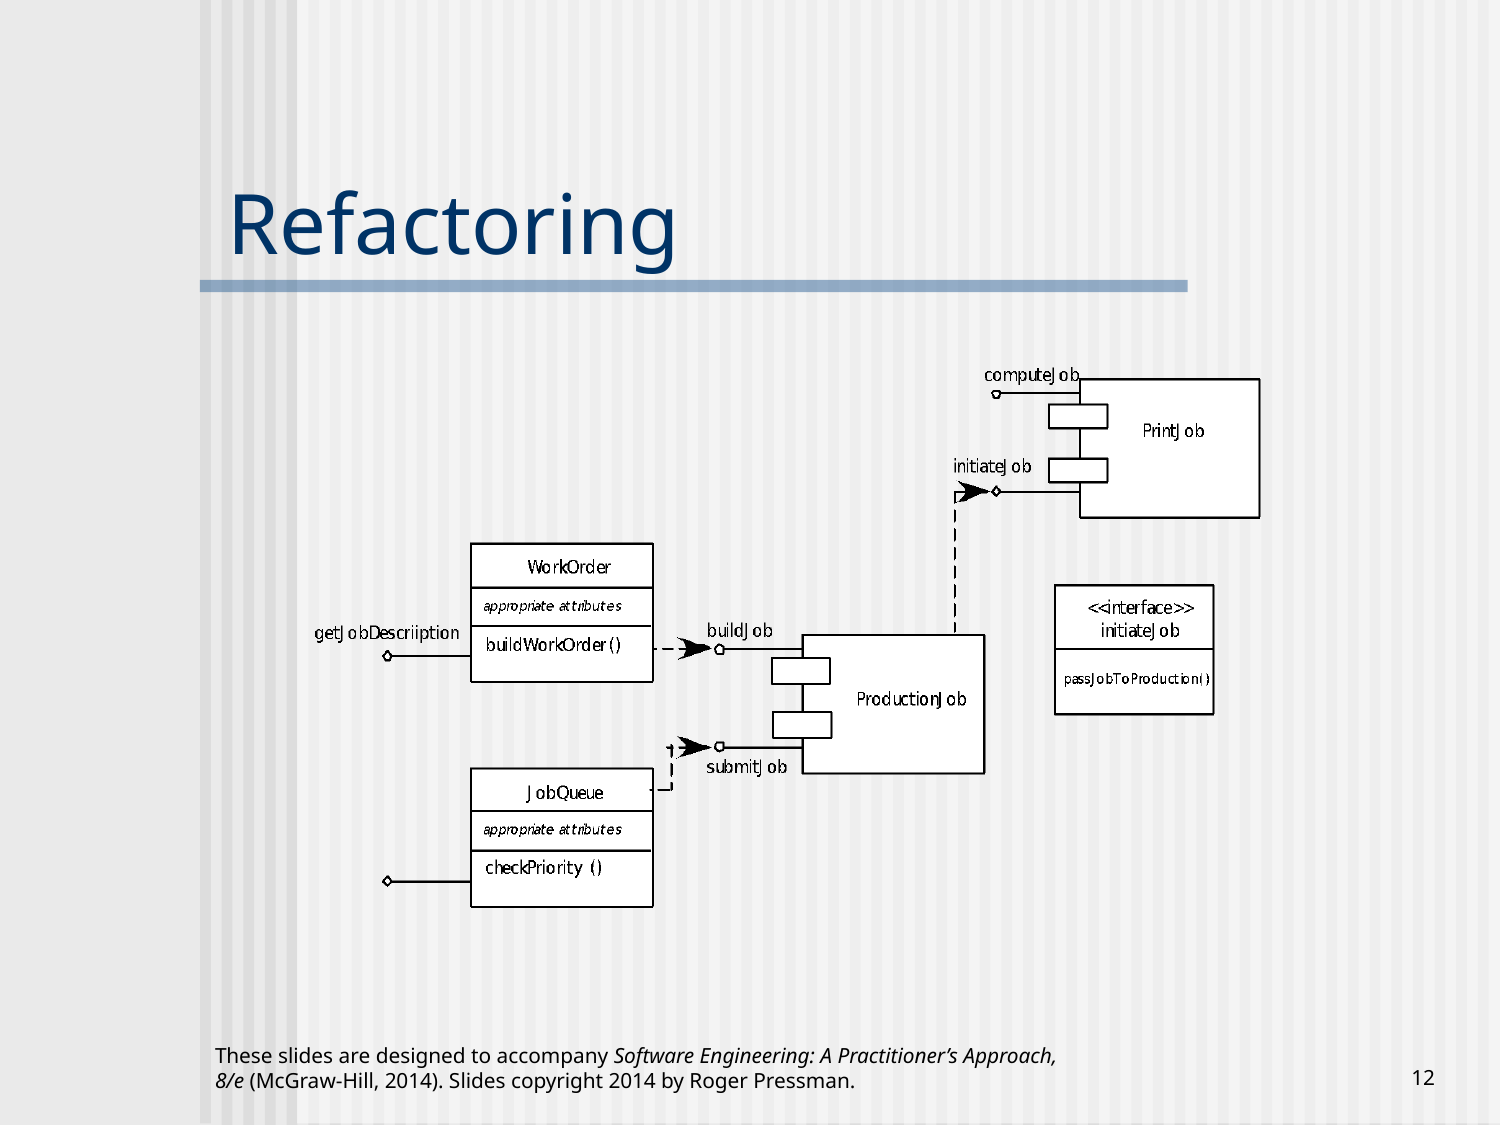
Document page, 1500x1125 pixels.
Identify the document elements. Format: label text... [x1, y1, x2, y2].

title Refactoring [212, 174, 840, 279]
text_box These slides are designed to accompany Software Engineering: A Practitioner’s Approach, 8/e (McGraw-Hill, 2014). Slides copyright 2014 by Roger Pressman. [199, 1024, 1100, 1100]
text_box ‹#› [1237, 1024, 1450, 1100]
picture [312, 362, 1261, 909]
